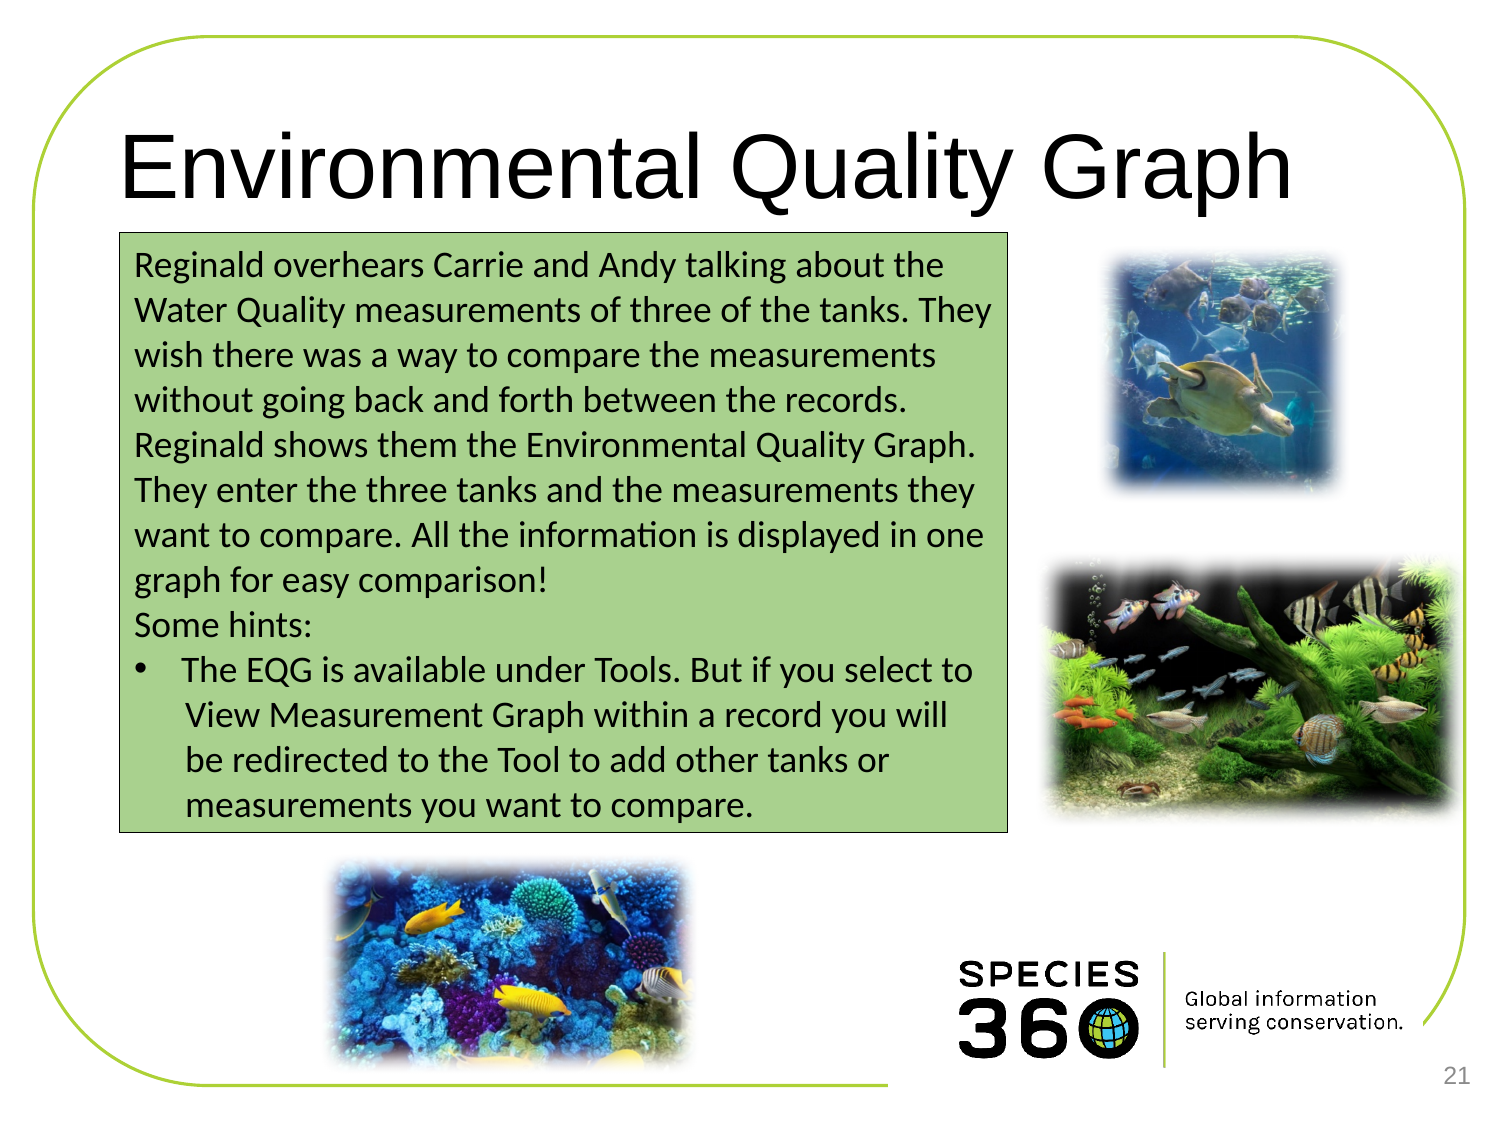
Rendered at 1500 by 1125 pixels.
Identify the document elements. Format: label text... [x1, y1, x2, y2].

text_box Reginald overhears Carrie and Andy talking about the Water Quality measurements of three of the tanks. They wish there was a way to compare the measurements without going back and forth between the records. Reginald shows them the Environmental Quality Graph. They enter the three tanks and the measurements they want to compare. All the information is displayed in one graph for easy comparison! Some hints: The EQG is available under Tools. But if you select to View Measurement Graph within a record you will be redirected to the Tool to add other tanks or measurements you want to compare. [119, 232, 1008, 833]
title Environmental Quality Graph [103, 59, 1397, 278]
slide_number 21 [1148, 1044, 1487, 1105]
picture [954, 944, 1407, 1075]
picture [1035, 550, 1468, 828]
picture [1095, 244, 1350, 504]
picture [319, 852, 700, 1075]
